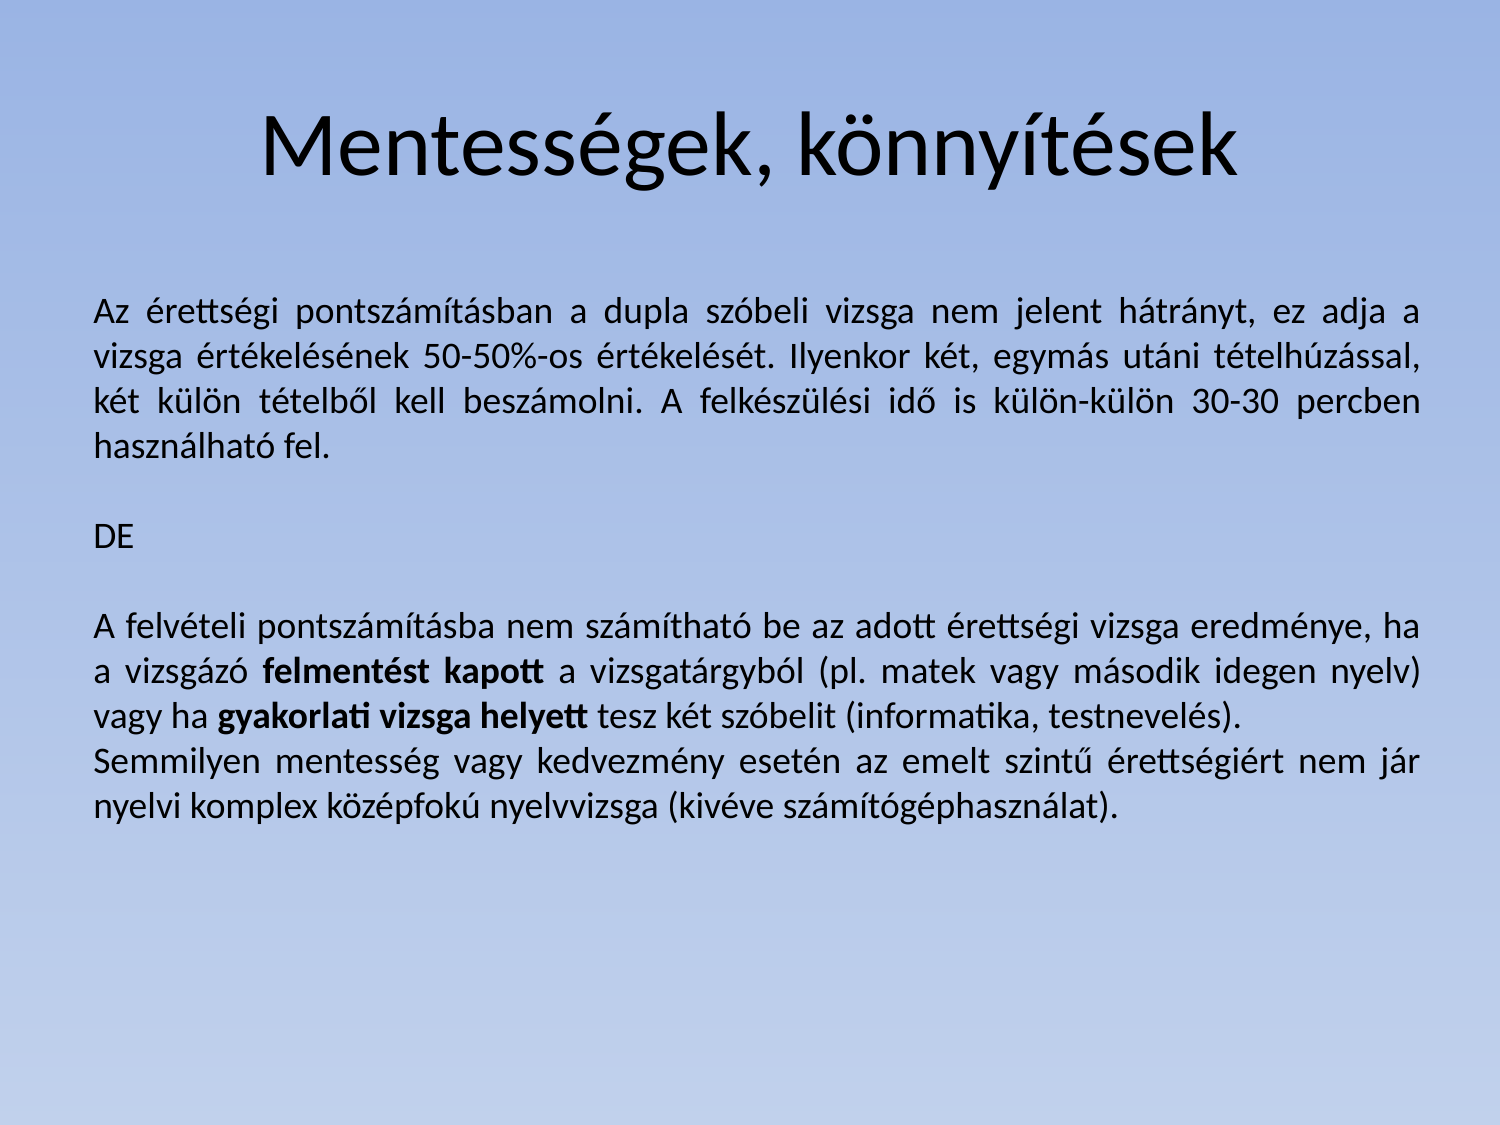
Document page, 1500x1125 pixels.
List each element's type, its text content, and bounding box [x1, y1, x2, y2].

title Mentességek, könnyítések [75, 45, 1425, 233]
text_box Az érettségi pontszámításban a dupla szóbeli vizsga nem jelent hátrányt, ez adja a vizsga értékelésének 50-50%-os értékelését. Ilyenkor két, egymás utáni tételhúzással, két külön tételből kell beszámolni. A felkészülési idő is külön-külön 30-30 percben használható fel. DE A felvételi pontszámításba nem számítható be az adott érettségi vizsga eredménye, ha a vizsgázó felmentést kapott a vizsgatárgyból (pl. matek vagy második idegen nyelv) vagy ha gyakorlati vizsga helyett tesz két szóbelit (informatika, testnevelés). Semmilyen mentesség vagy kedvezmény esetén az emelt szintű érettségiért nem jár nyelvi komplex középfokú nyelvvizsga (kivéve számítógéphasználat). [78, 278, 1438, 834]
